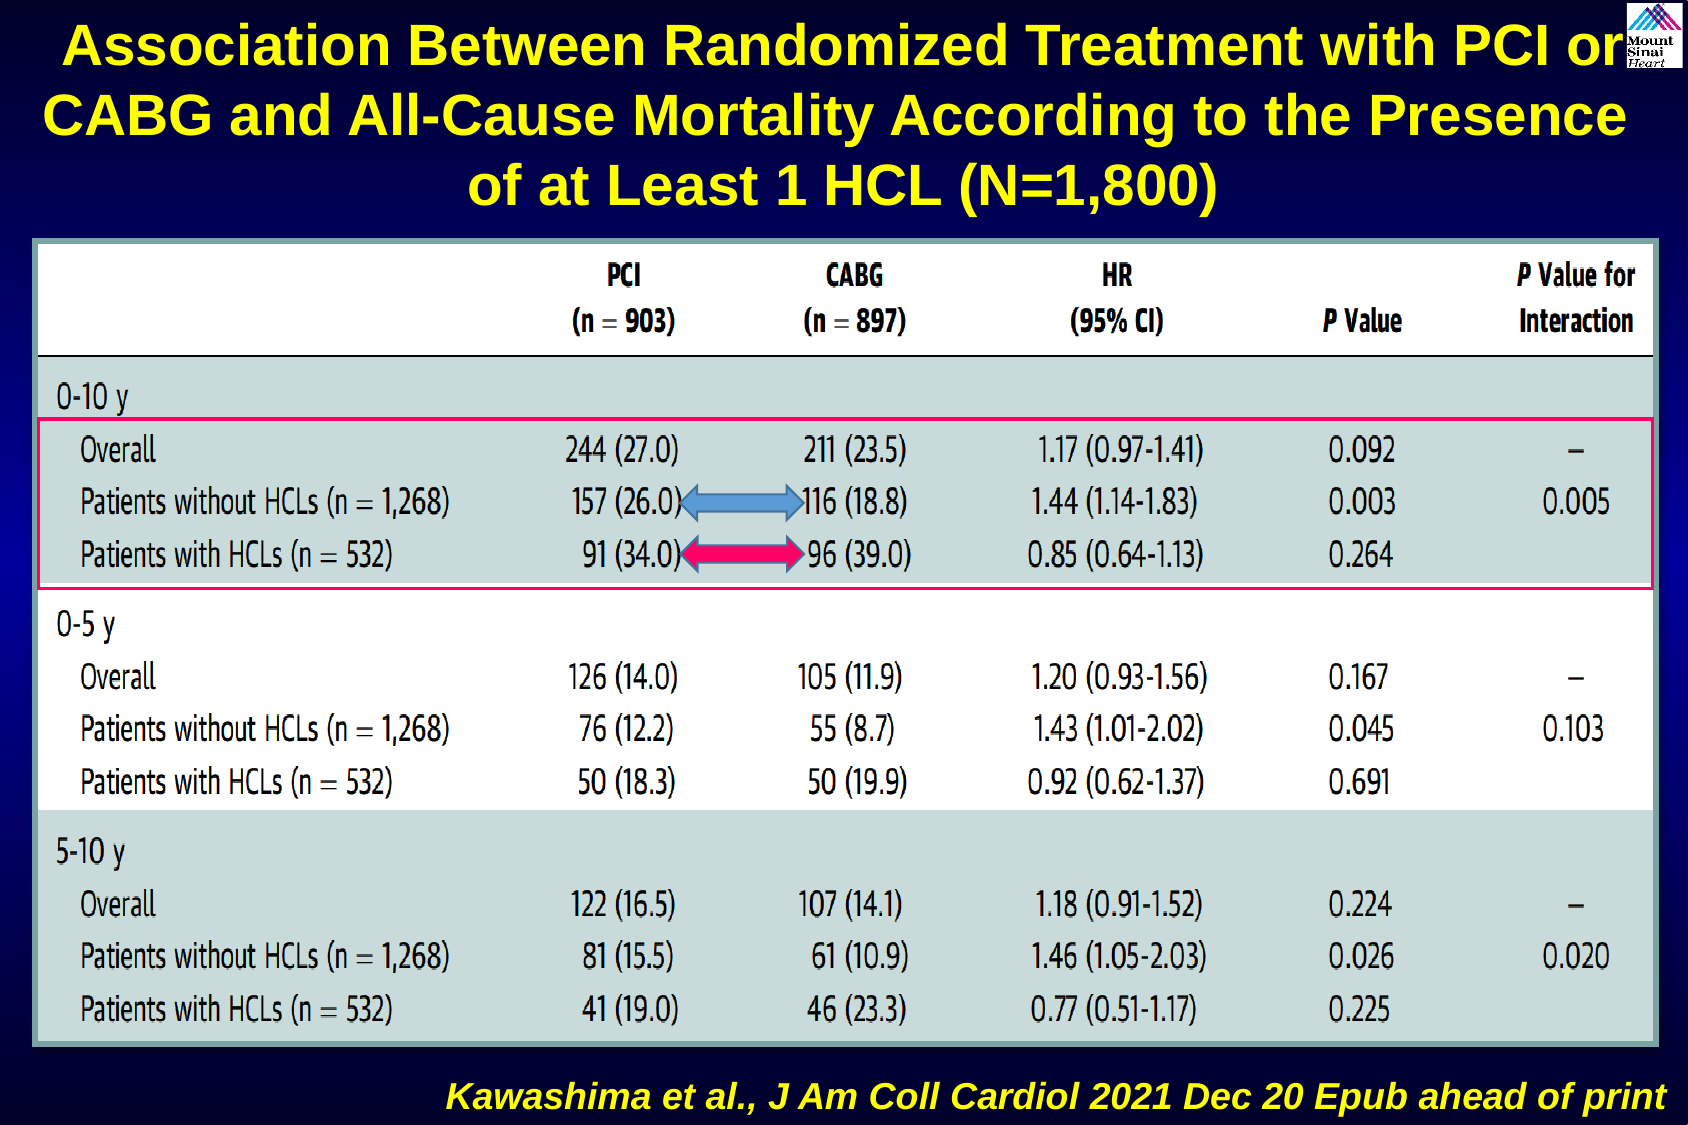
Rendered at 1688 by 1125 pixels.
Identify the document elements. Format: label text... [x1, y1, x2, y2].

picture [38, 244, 1653, 1042]
text_box Kawashima et al., J Am Coll Cardiol 2021 Dec 20 Epub ahead of print [430, 1064, 1688, 1125]
text_box Association Between Randomized Treatment with PCI or CABG and All-Cause Mortality According to the Presence of at Least 1 HCL (N=1,800) [0, 0, 1688, 225]
